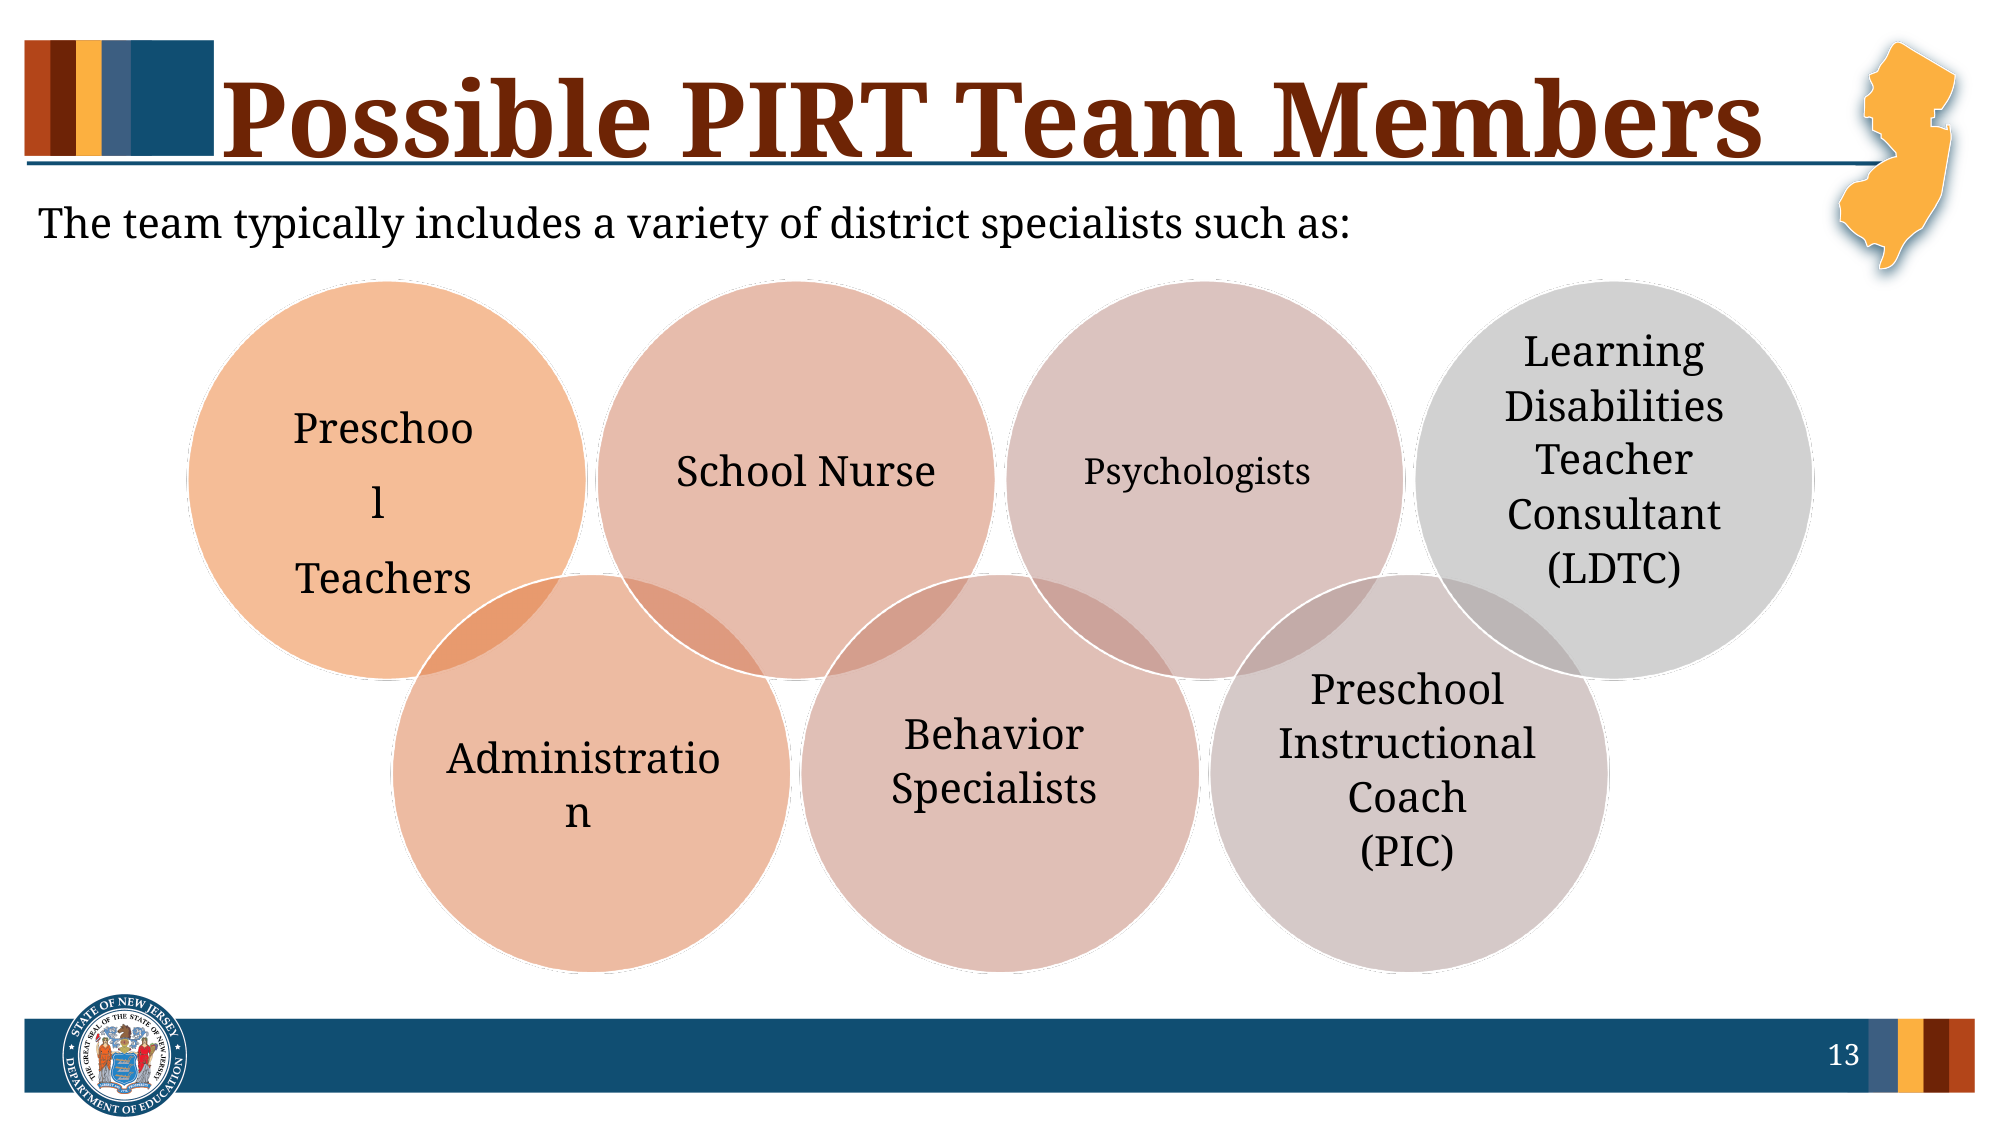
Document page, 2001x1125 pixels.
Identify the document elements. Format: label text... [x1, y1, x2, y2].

title Possible PIRT Team Members [206, 62, 1863, 185]
list The team typically includes a variety of district specialists such as: [22, 185, 1537, 281]
slide_number 13 [1425, 1026, 1876, 1087]
picture [24, 26, 1976, 974]
picture [24, 992, 1975, 1119]
